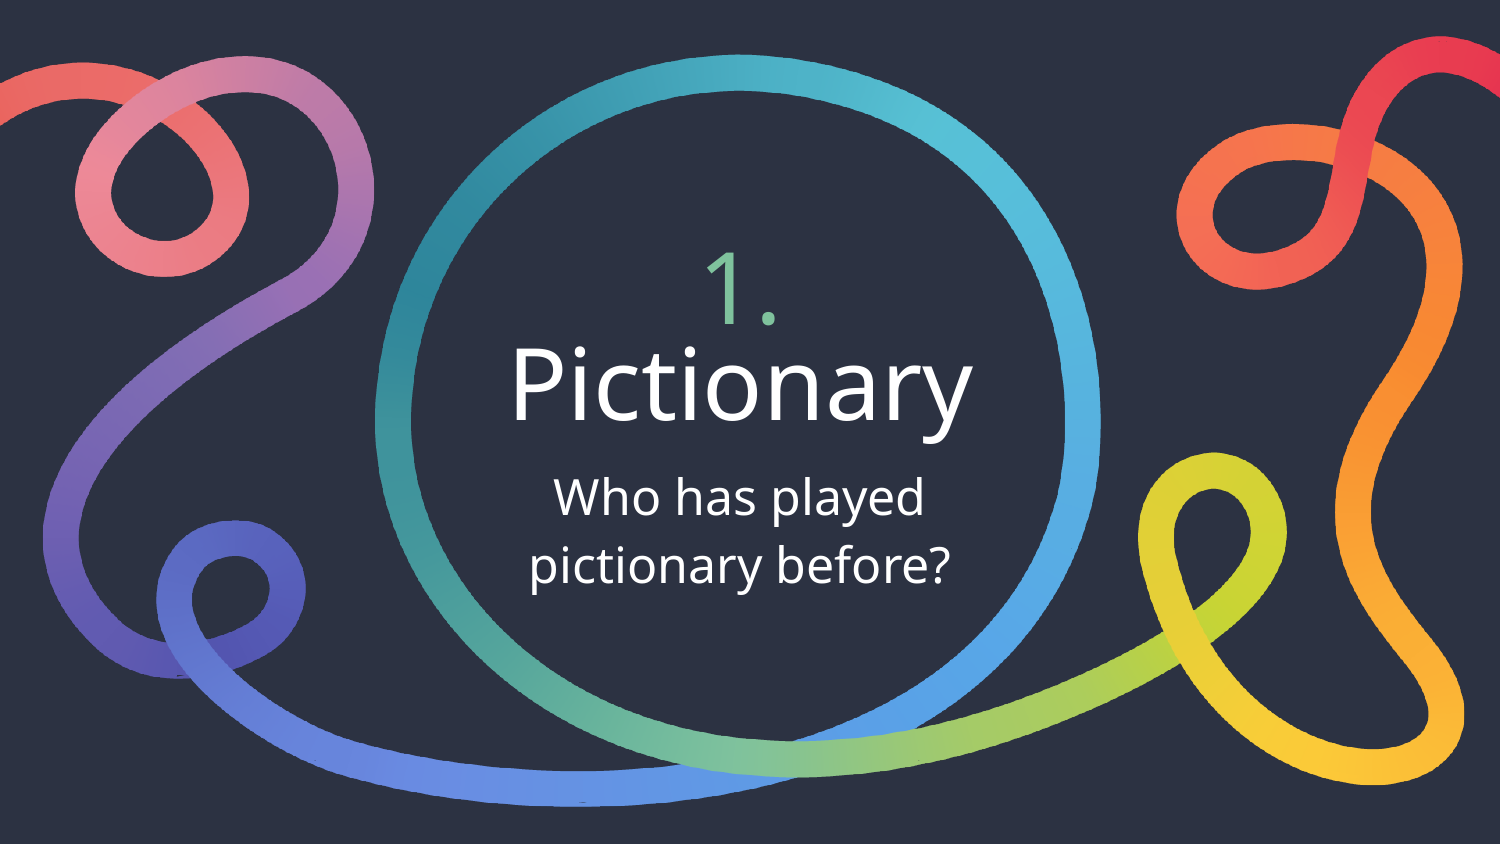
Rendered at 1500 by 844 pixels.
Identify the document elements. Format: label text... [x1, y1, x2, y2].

subtitle Who has played pictionary before? [485, 455, 996, 595]
picture [0, 36, 1500, 807]
title 1. Pictionary [443, 248, 1037, 440]
